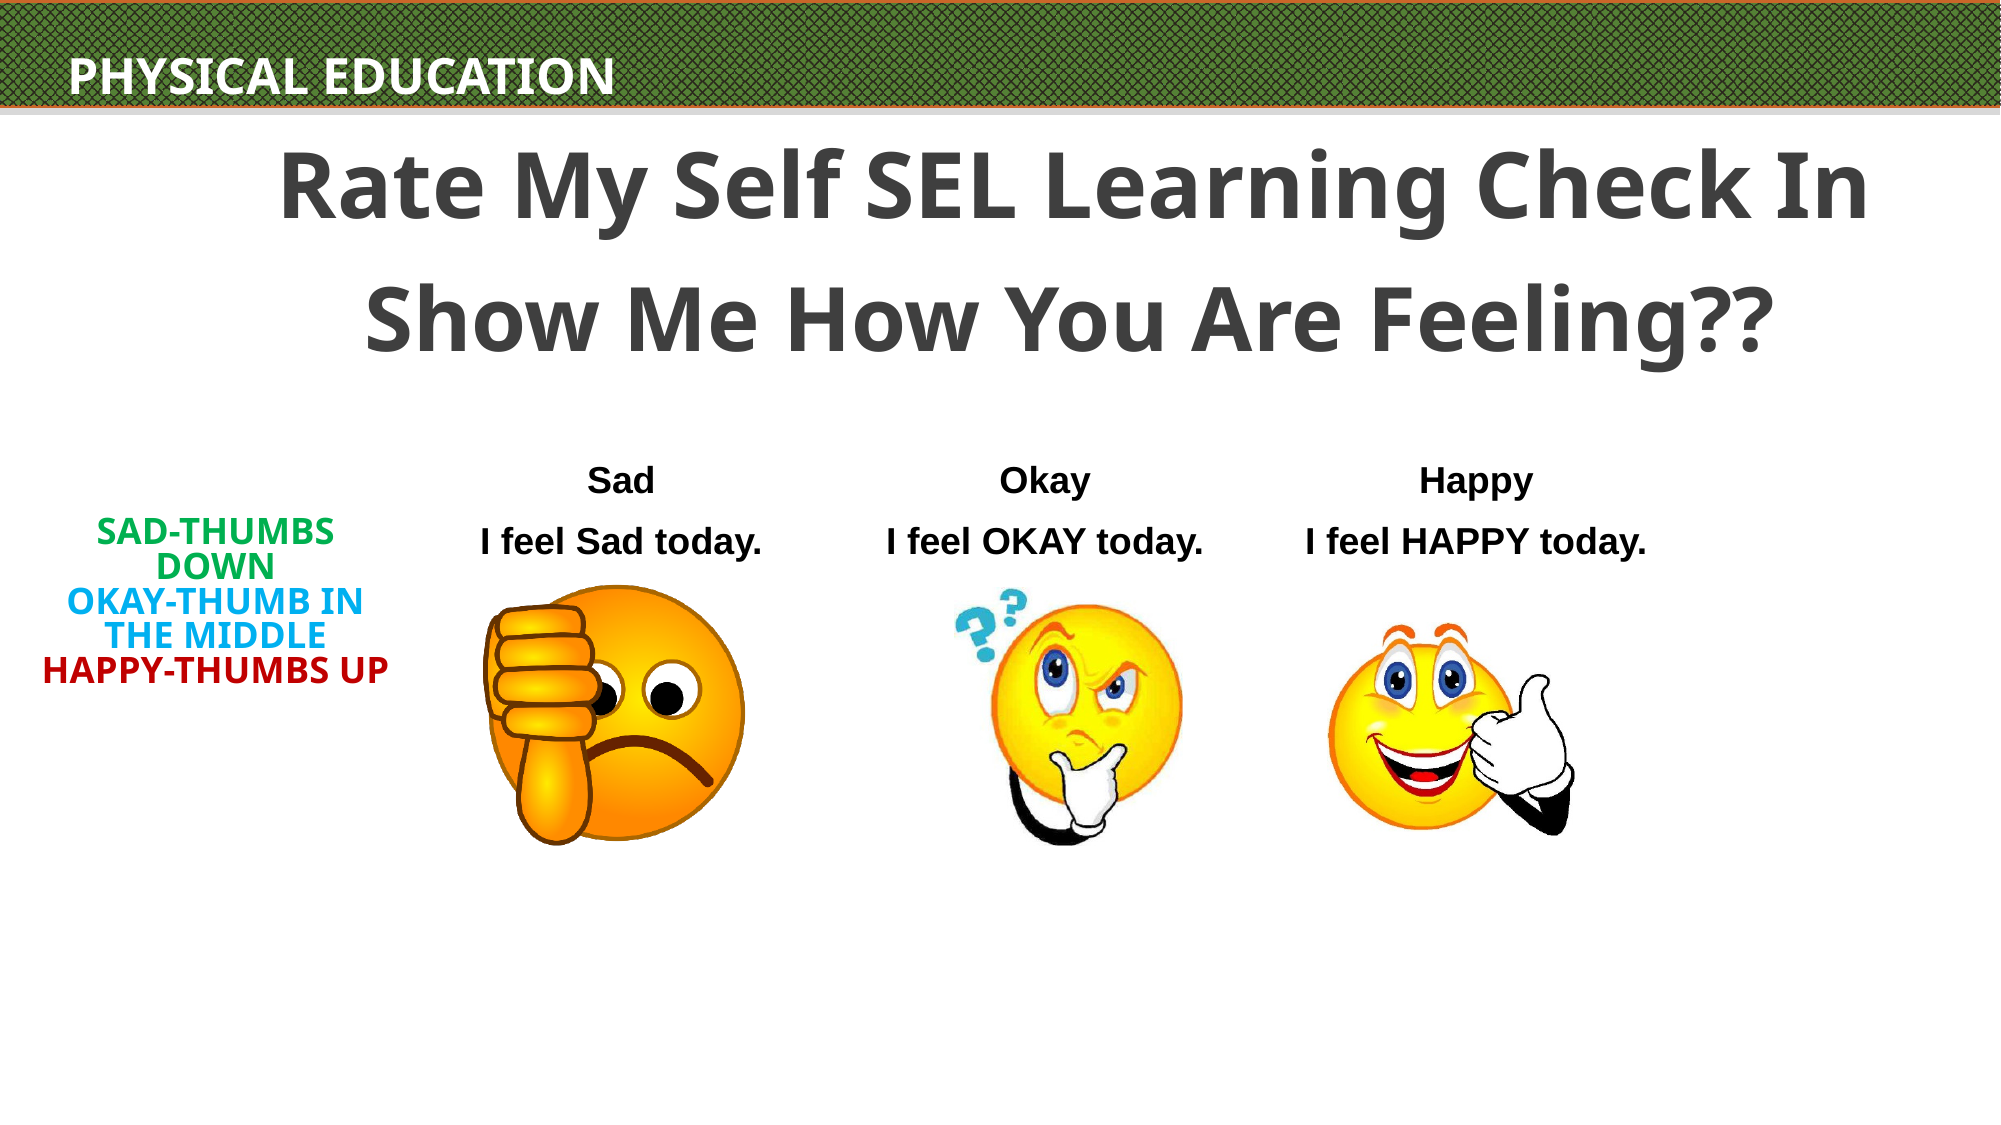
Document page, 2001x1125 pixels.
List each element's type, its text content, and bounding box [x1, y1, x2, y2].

table_cell [406, 574, 837, 859]
title Rate My Self SEL Learning Check In [0, 131, 2000, 257]
table_cell I feel OKAY today. [837, 513, 1253, 574]
picture [954, 587, 1184, 846]
text_box SAD-THUMBS DOWN OKAY-THUMB IN THE MIDDLE HAPPY-THUMBS UP [25, 502, 406, 705]
picture [482, 578, 750, 846]
table_header Sad [406, 452, 837, 513]
table_cell [837, 574, 1253, 859]
picture [1326, 622, 1575, 836]
table_header Okay [837, 452, 1253, 513]
table_header Happy [1253, 452, 1699, 513]
table_cell [1253, 574, 1699, 859]
table_cell I feel HAPPY today. [1253, 513, 1699, 574]
picture [0, 2, 2001, 106]
text_box Show Me How You Are Feeling?? [0, 256, 1998, 382]
table_cell I feel Sad today. [406, 513, 837, 574]
